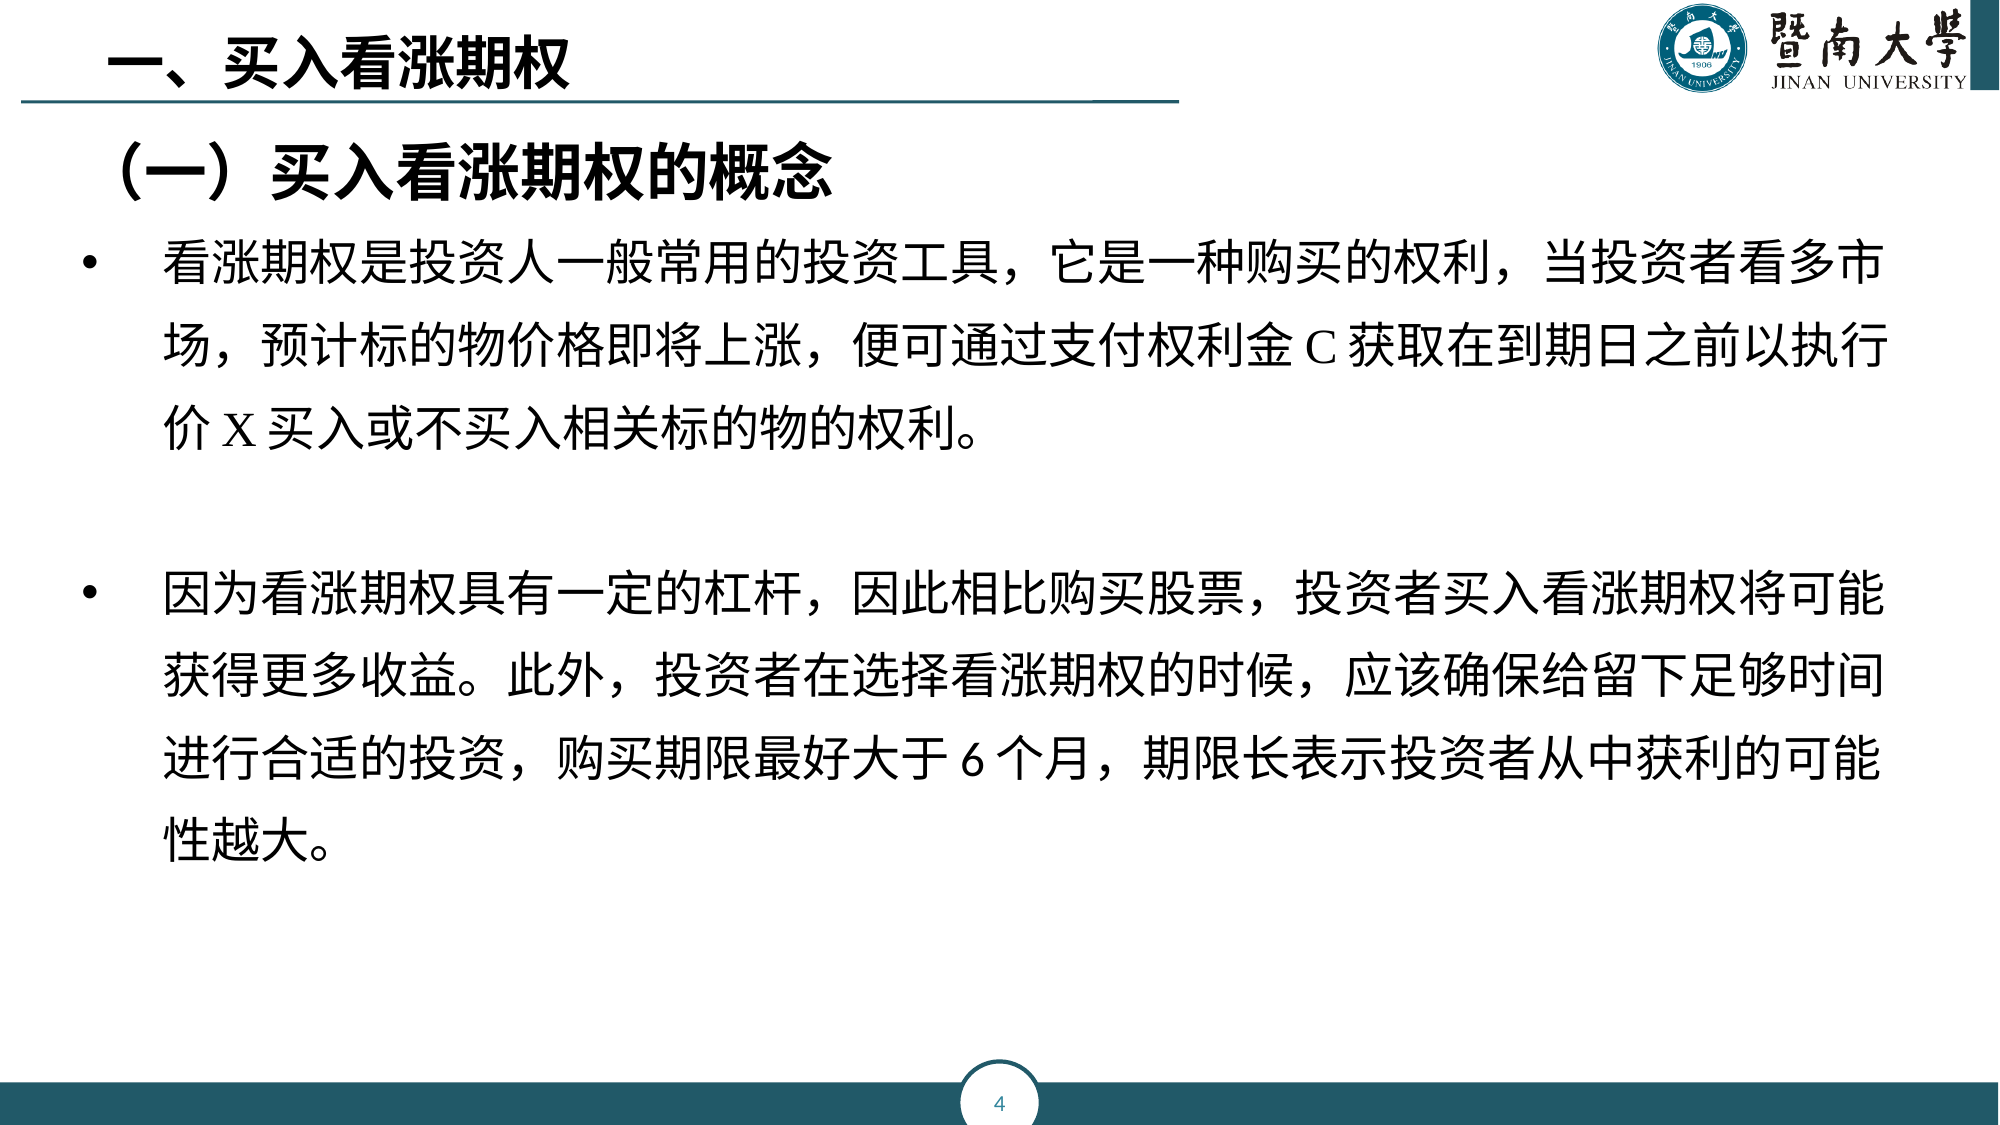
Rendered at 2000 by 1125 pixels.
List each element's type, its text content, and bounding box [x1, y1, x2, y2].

text_box （一）买入看涨期权的概念 看涨期权是投资人一般常用的投资工具，它是一种购买的权利，当投资者看多市场，预计标的物价格即将上涨，便可通过支付权利金C获取在到期日之前以执行价X买入或不买入相关标的物的权利。 因为看涨期权具有一定的杠杆，因此相比购买股票，投资者买入看涨期权将可能获得更多收益。此外，投资者在选择看涨期权的时候，应该确保给留下足够时间进行合适的投资，购买期限最好大于6个月，期限长表示投资者从中获利的可能性越大。 [66, 125, 1945, 879]
picture [1657, 3, 1967, 93]
text_box 一、买入看涨期权 [78, 19, 601, 104]
